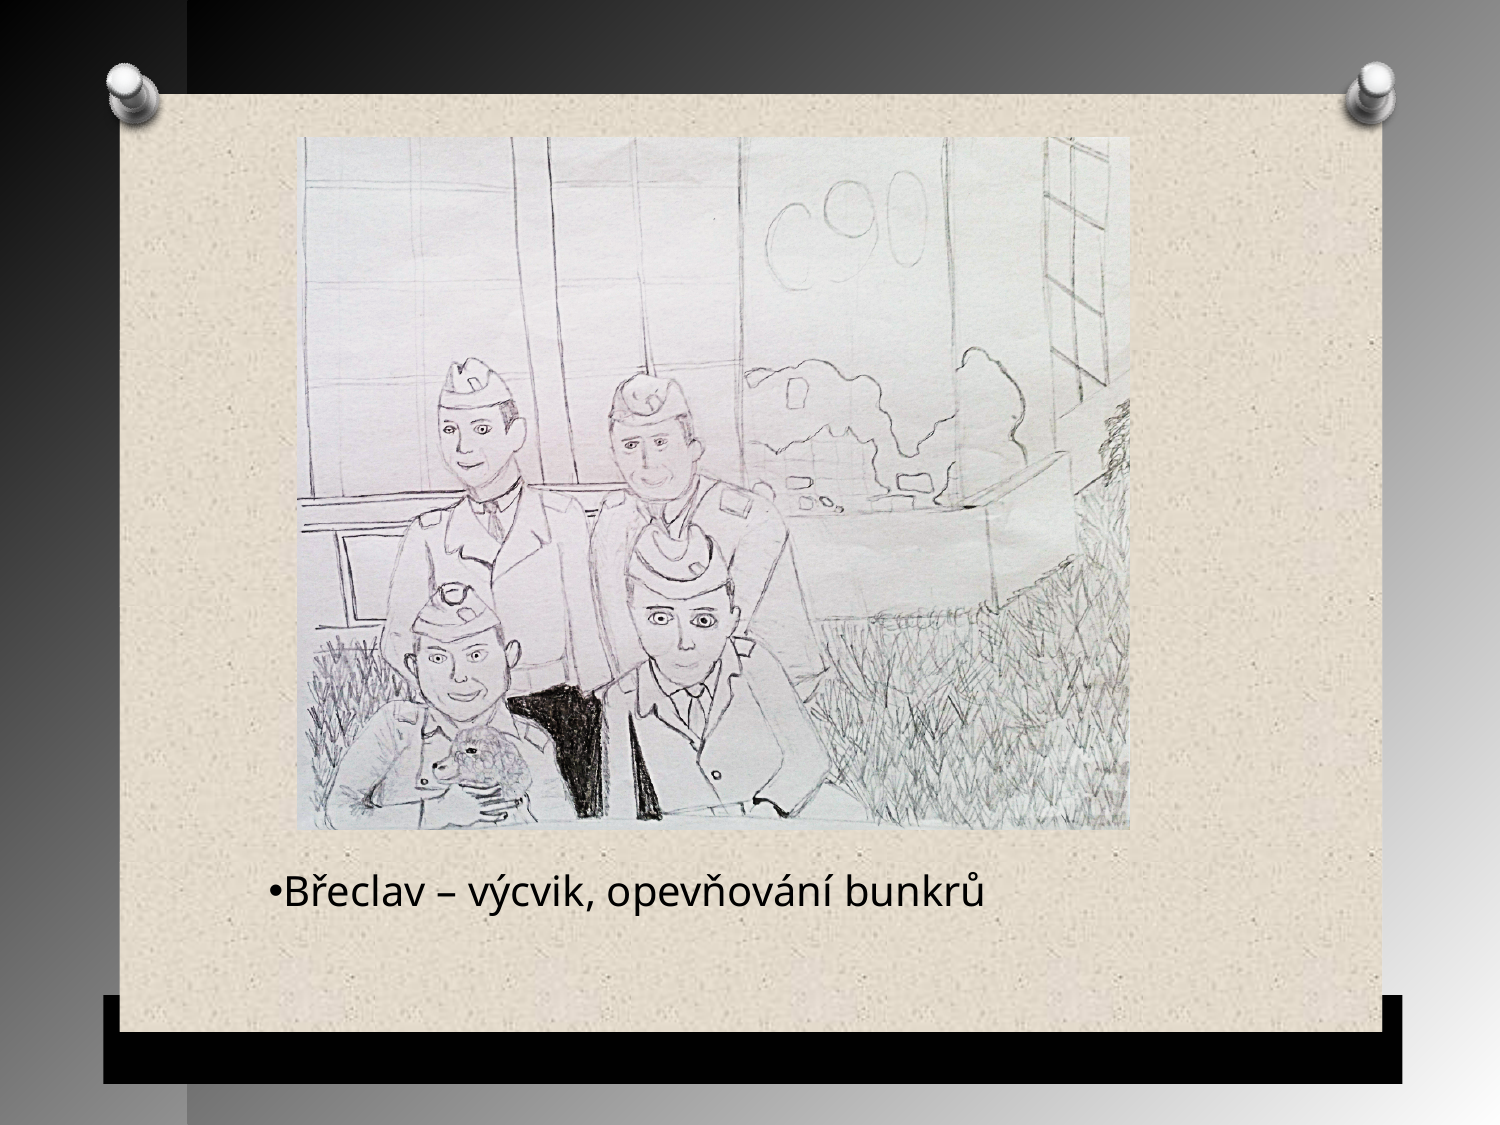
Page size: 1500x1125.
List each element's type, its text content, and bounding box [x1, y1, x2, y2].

picture [75, 29, 1439, 1032]
text_box Břeclav – výcvik, opevňování bunkrů [253, 857, 1246, 923]
